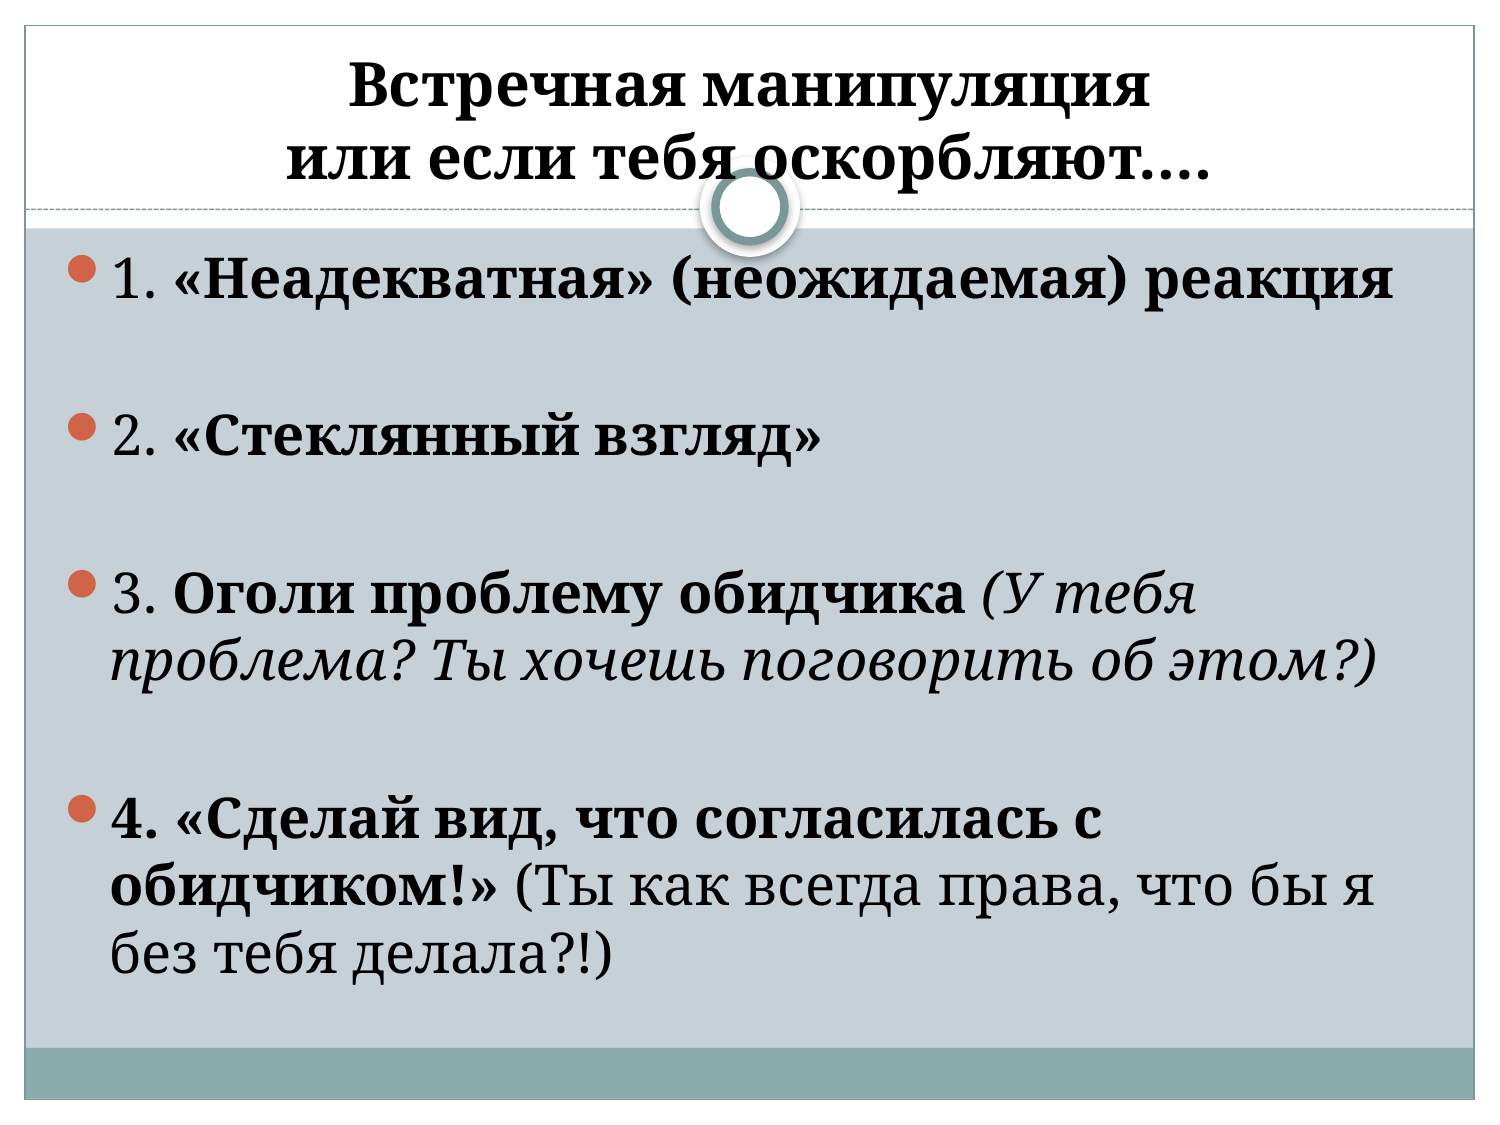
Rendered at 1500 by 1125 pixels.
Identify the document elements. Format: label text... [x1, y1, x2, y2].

title Встречная манипуляция или если тебя оскорбляют…. [49, 37, 1450, 200]
list 1. «Неадекватная» (неожидаемая) реакция 2. «Стеклянный взгляд» 3. Оголи проблему обидчика (У тебя проблема? Ты хочешь поговорить об этом?) 4. «Сделай вид, что согласилась с обидчиком!» (Ты как всегда права, что бы я без тебя делала?!) [49, 234, 1445, 1001]
